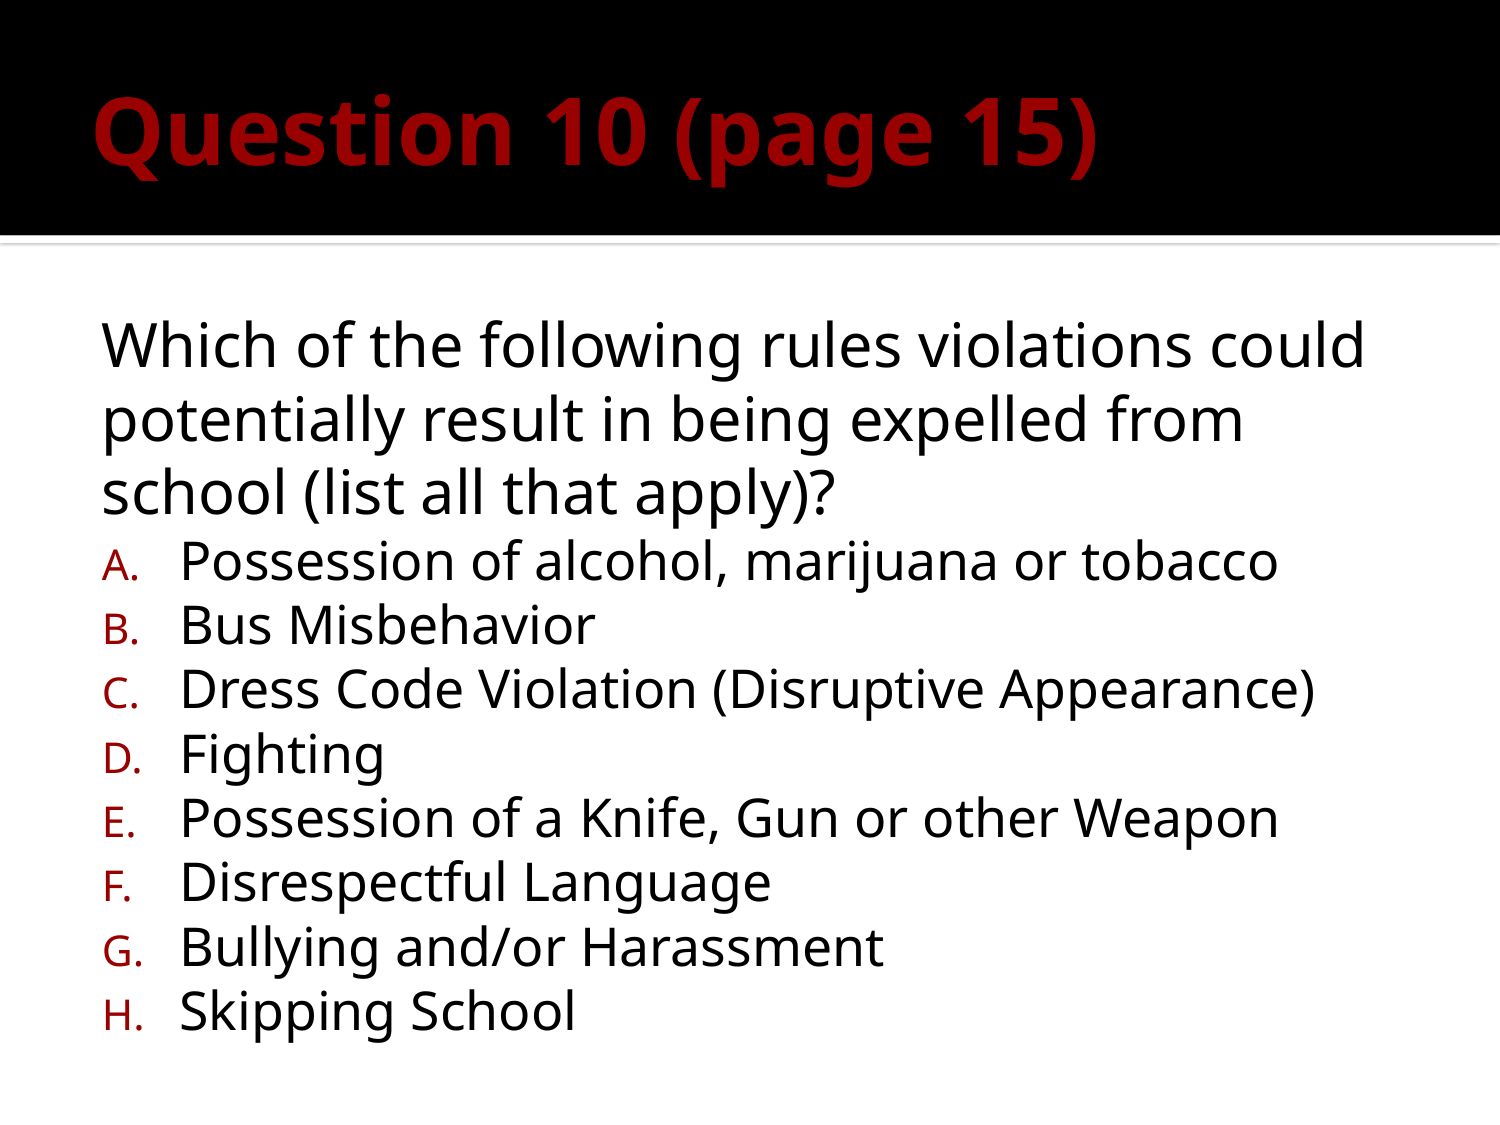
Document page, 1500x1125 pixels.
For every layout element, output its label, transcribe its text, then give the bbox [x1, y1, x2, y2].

title Question 10 (page 15) [75, 25, 1425, 231]
list Which of the following rules violations could potentially result in being expelled from school (list all that apply)? Possession of alcohol, marijuana or tobacco Bus Misbehavior Dress Code Violation (Disruptive Appearance) Fighting Possession of a Knife, Gun or other Weapon Disrespectful Language Bullying and/or Harassment Skipping School [75, 291, 1425, 1050]
